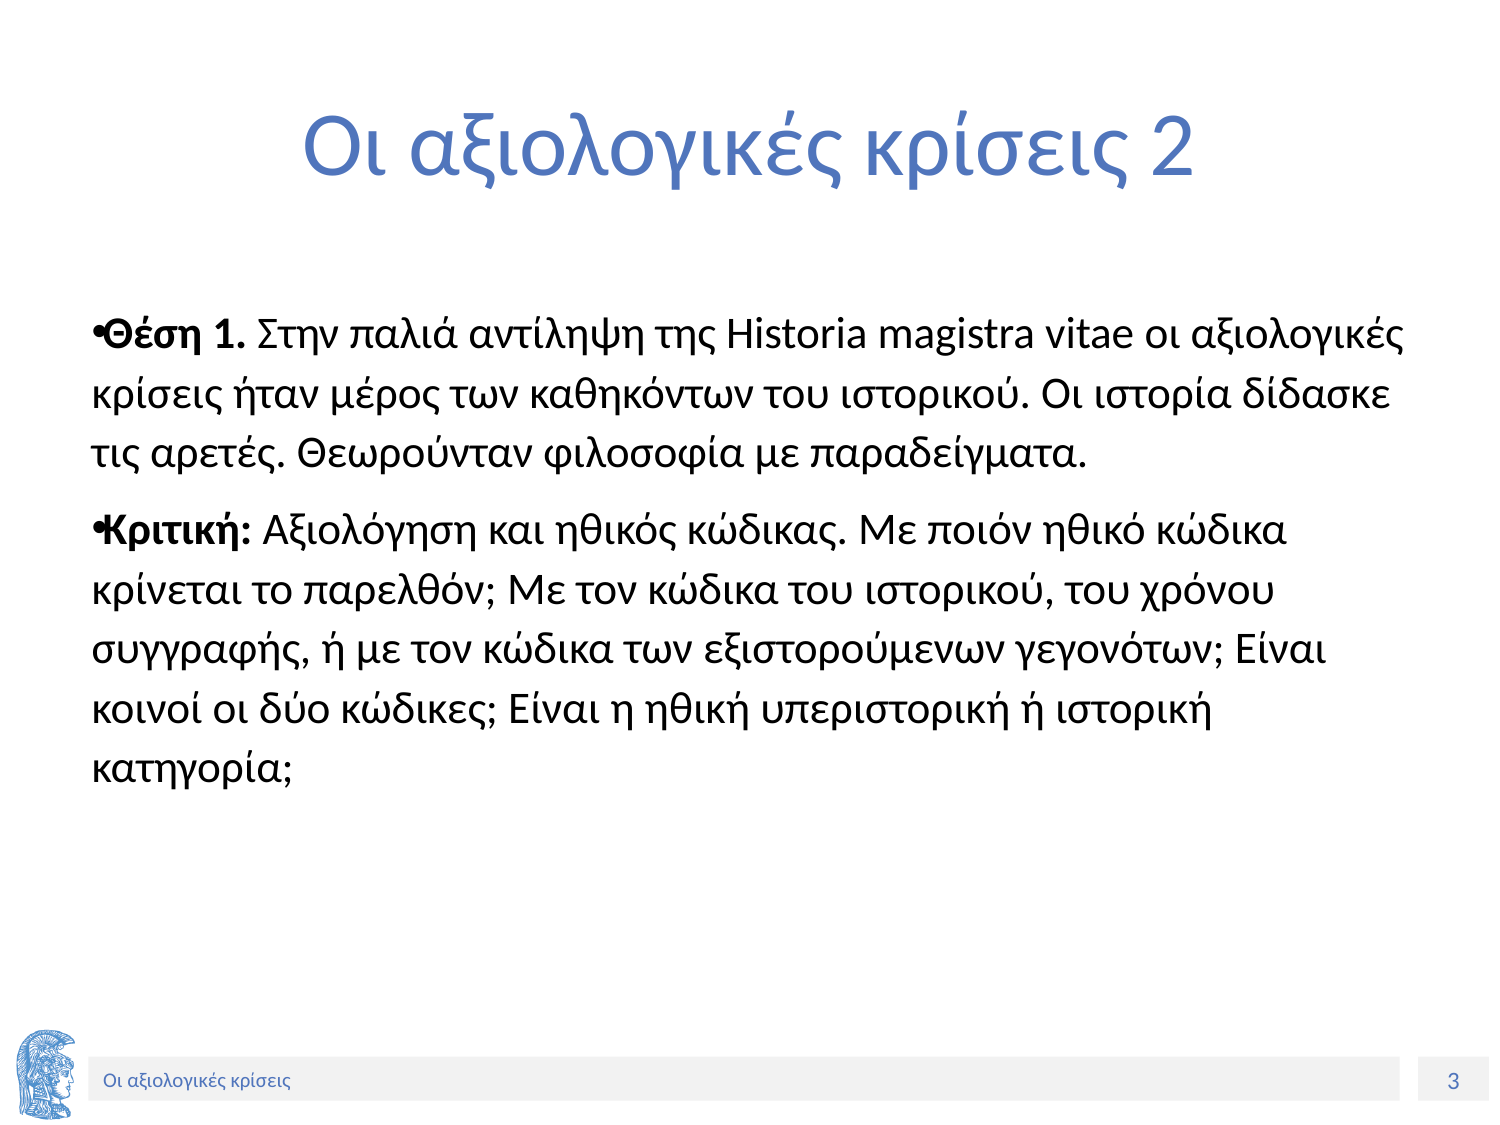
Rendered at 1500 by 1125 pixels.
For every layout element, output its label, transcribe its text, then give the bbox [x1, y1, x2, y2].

list Θέση 1. Στην παλιά αντίληψη της Historia magistra vitae οι αξιολογικές κρίσεις ήταν μέρος των καθηκόντων του ιστορικού. Οι ιστορία δίδασκε τις αρετές. Θεωρούνταν φιλοσοφία με παραδείγματα. Κριτική: Αξιολόγηση και ηθικός κώδικας. Με ποιόν ηθικό κώδικα κρίνεται το παρελθόν; Με τον κώδικα του ιστορικού, του χρόνου συγγραφής, ή με τον κώδικα των εξιστορούμενων γεγονότων; Είναι κοινοί οι δύο κώδικες; Είναι η ηθική υπεριστορική ή ιστορική κατηγορία; [76, 290, 1427, 823]
picture [9, 1026, 81, 1120]
title Οι αξιολογικές κρίσεις 2 [75, 45, 1425, 233]
